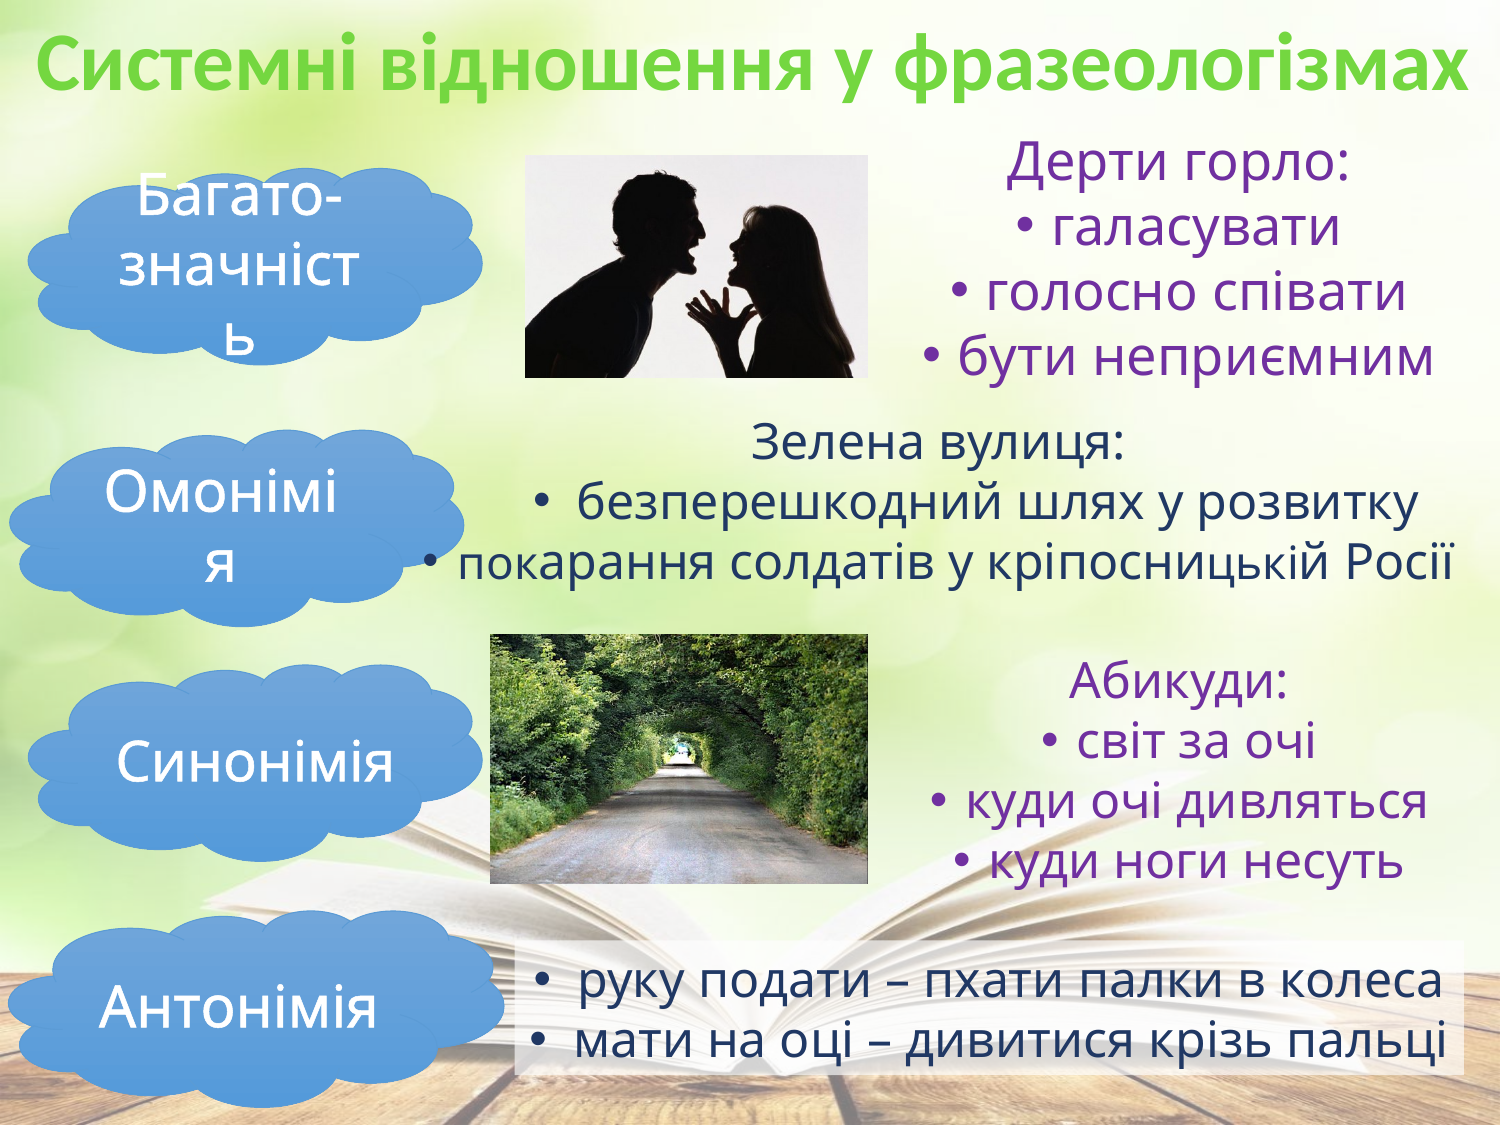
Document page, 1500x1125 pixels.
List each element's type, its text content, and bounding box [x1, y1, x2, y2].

text_box Зелена вулиця: безперешкодний шлях у розвитку покарання солдатів у кріпосницькій Росії [407, 401, 1470, 597]
picture [490, 634, 868, 885]
text_box Омонімія [9, 429, 407, 628]
text_box Антонімія [7, 910, 505, 1108]
picture [524, 155, 868, 378]
text_box руку подати – пхати палки в колеса мати на оці – дивитися крізь пальці [514, 940, 1464, 1076]
text_box Абикуди: світ за очі куди очі дивляться куди ноги несуть [914, 641, 1445, 897]
text_box Системні відношення у фразеологізмах [21, 0, 1486, 115]
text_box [28, 664, 482, 861]
text_box Дерти горло: галасувати голосно співати бути неприємним [907, 118, 1452, 394]
text_box Багато- значність [27, 167, 483, 366]
